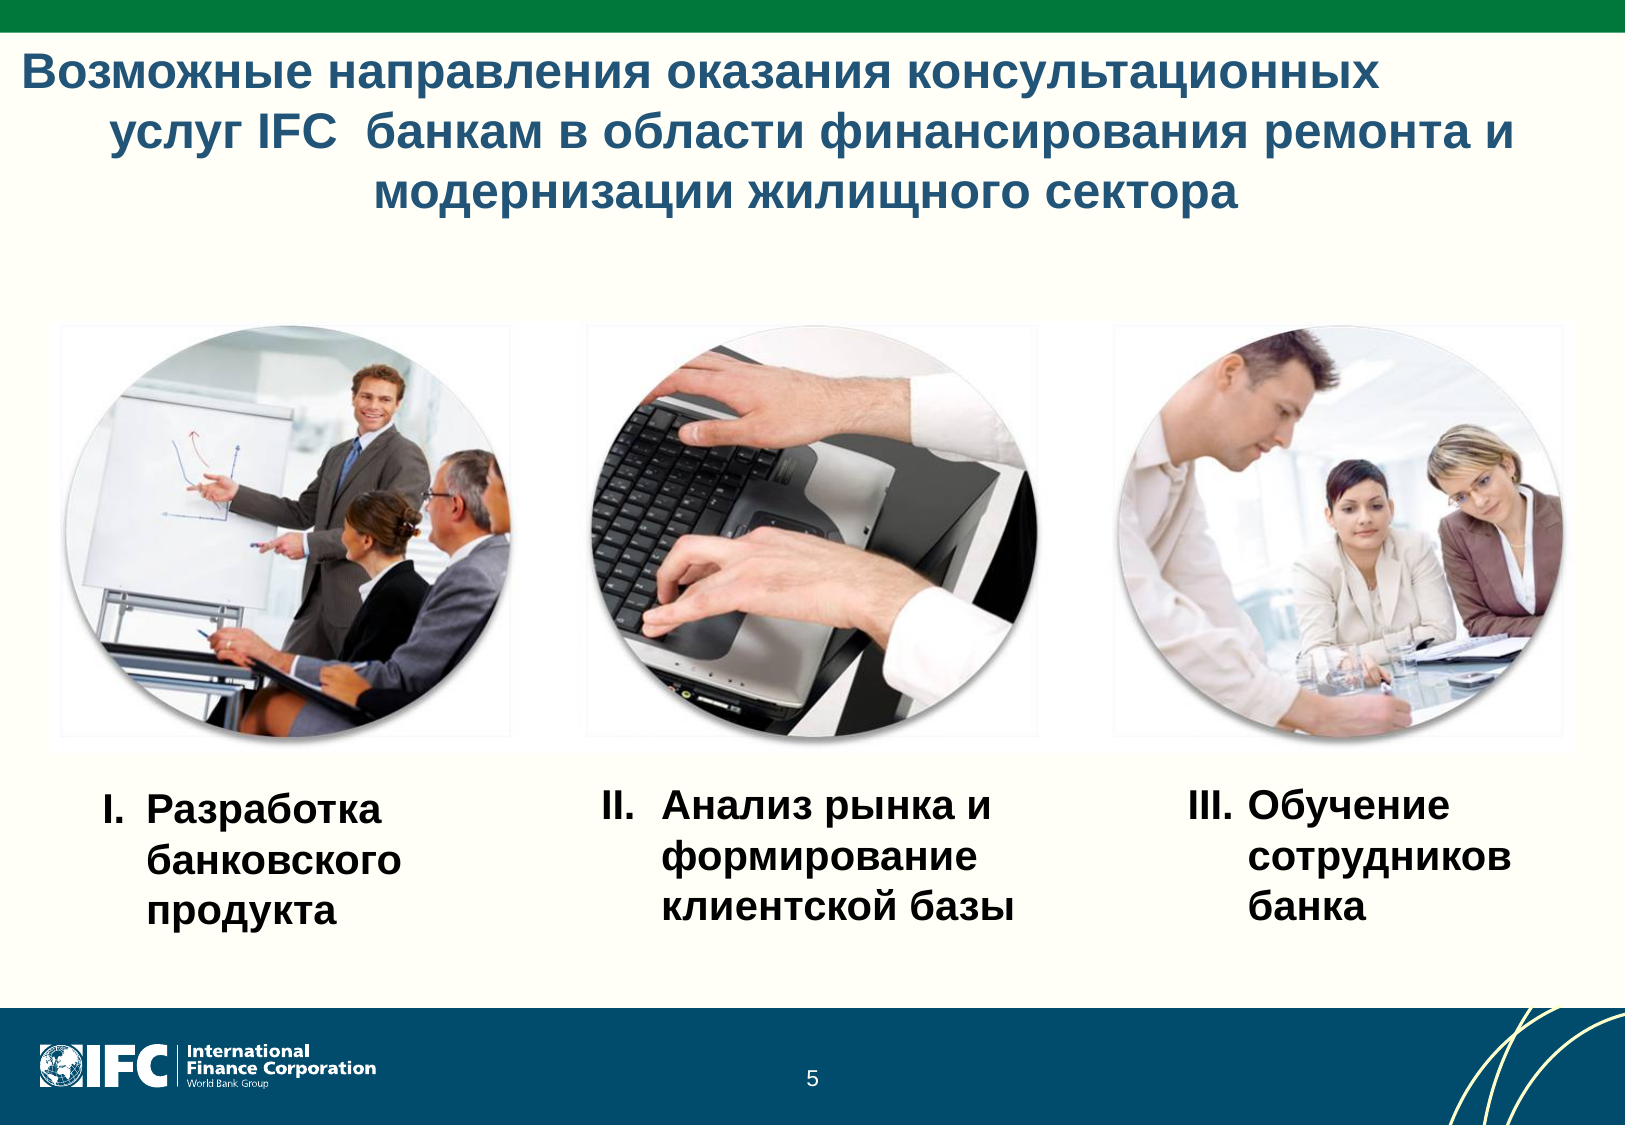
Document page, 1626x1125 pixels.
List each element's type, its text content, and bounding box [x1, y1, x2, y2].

text_box Возможные направления оказания консультационных услуг IFC банкам в области финансирования ремонта и модернизации жилищного сектора [0, 82, 1625, 176]
text_box III. Обучение сотрудников банка [1173, 770, 1558, 936]
slide_number 5 [645, 1055, 981, 1125]
text_box II. Анализ рынка и формирование клиентской базы [586, 770, 1058, 936]
text_box I. Разработка банковского продукта [87, 774, 515, 940]
picture [50, 321, 1575, 753]
